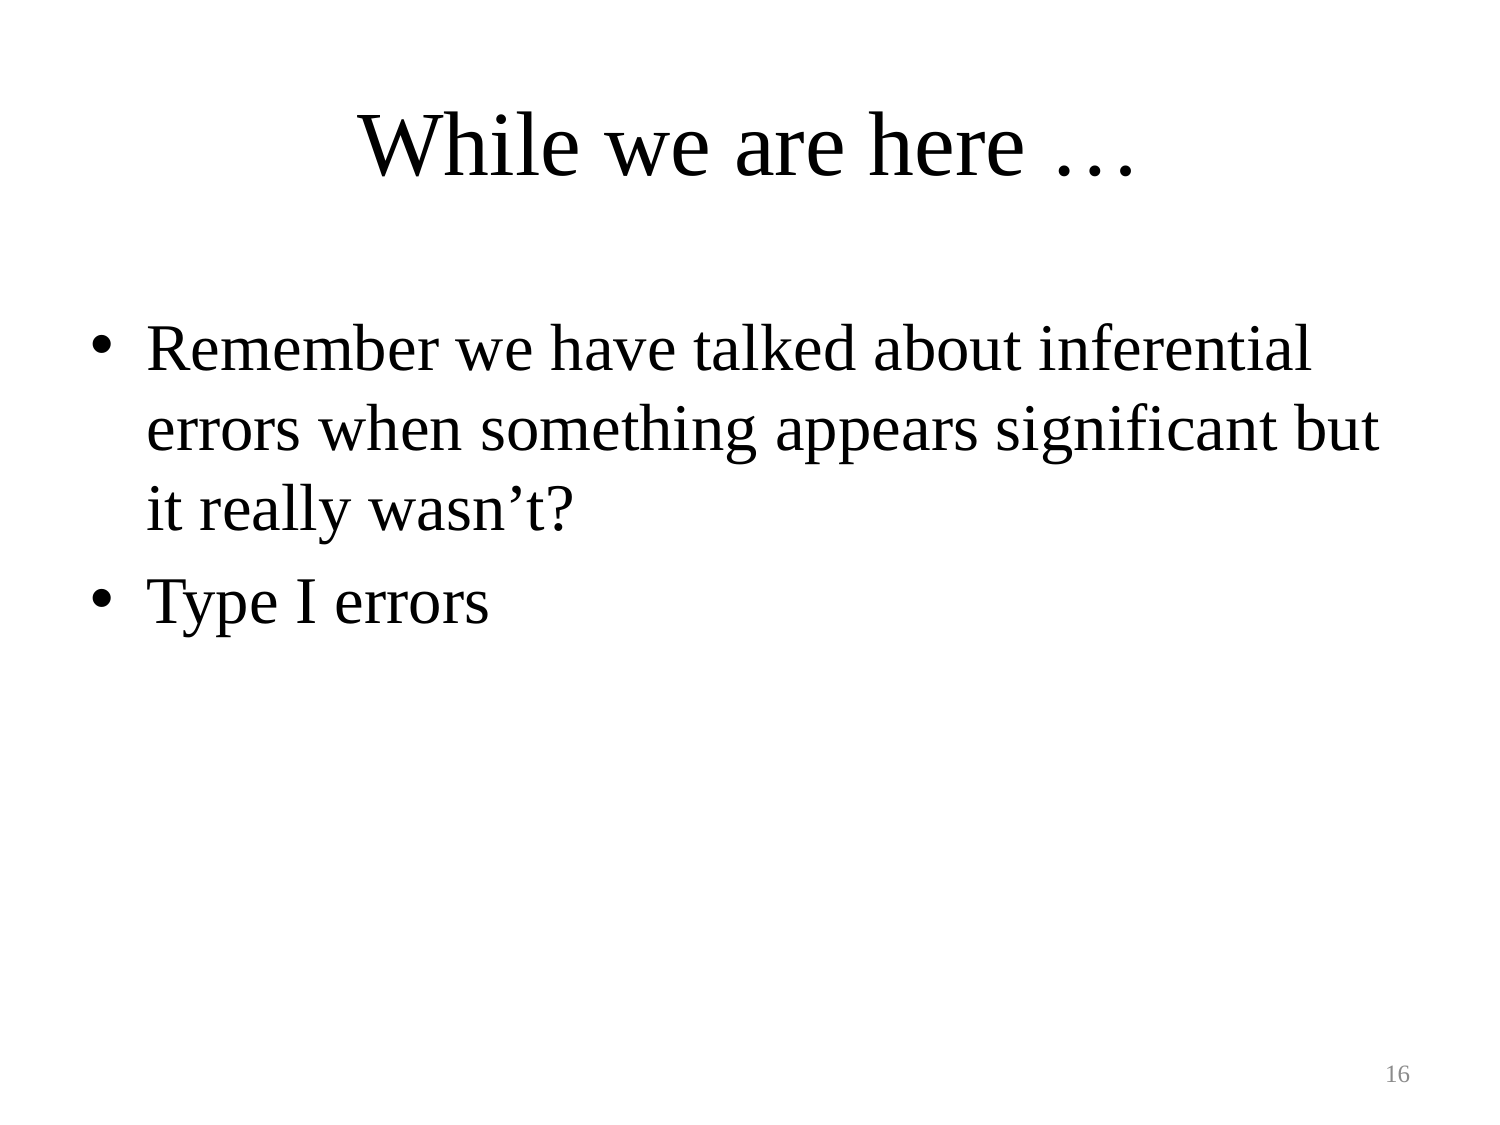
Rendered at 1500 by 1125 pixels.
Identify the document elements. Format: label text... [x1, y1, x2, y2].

slide_number 16 [1074, 1042, 1425, 1103]
title While we are here … [75, 45, 1425, 233]
list Remember we have talked about inferential errors when something appears significant but it really wasn’t? Type I errors [75, 296, 1425, 1039]
